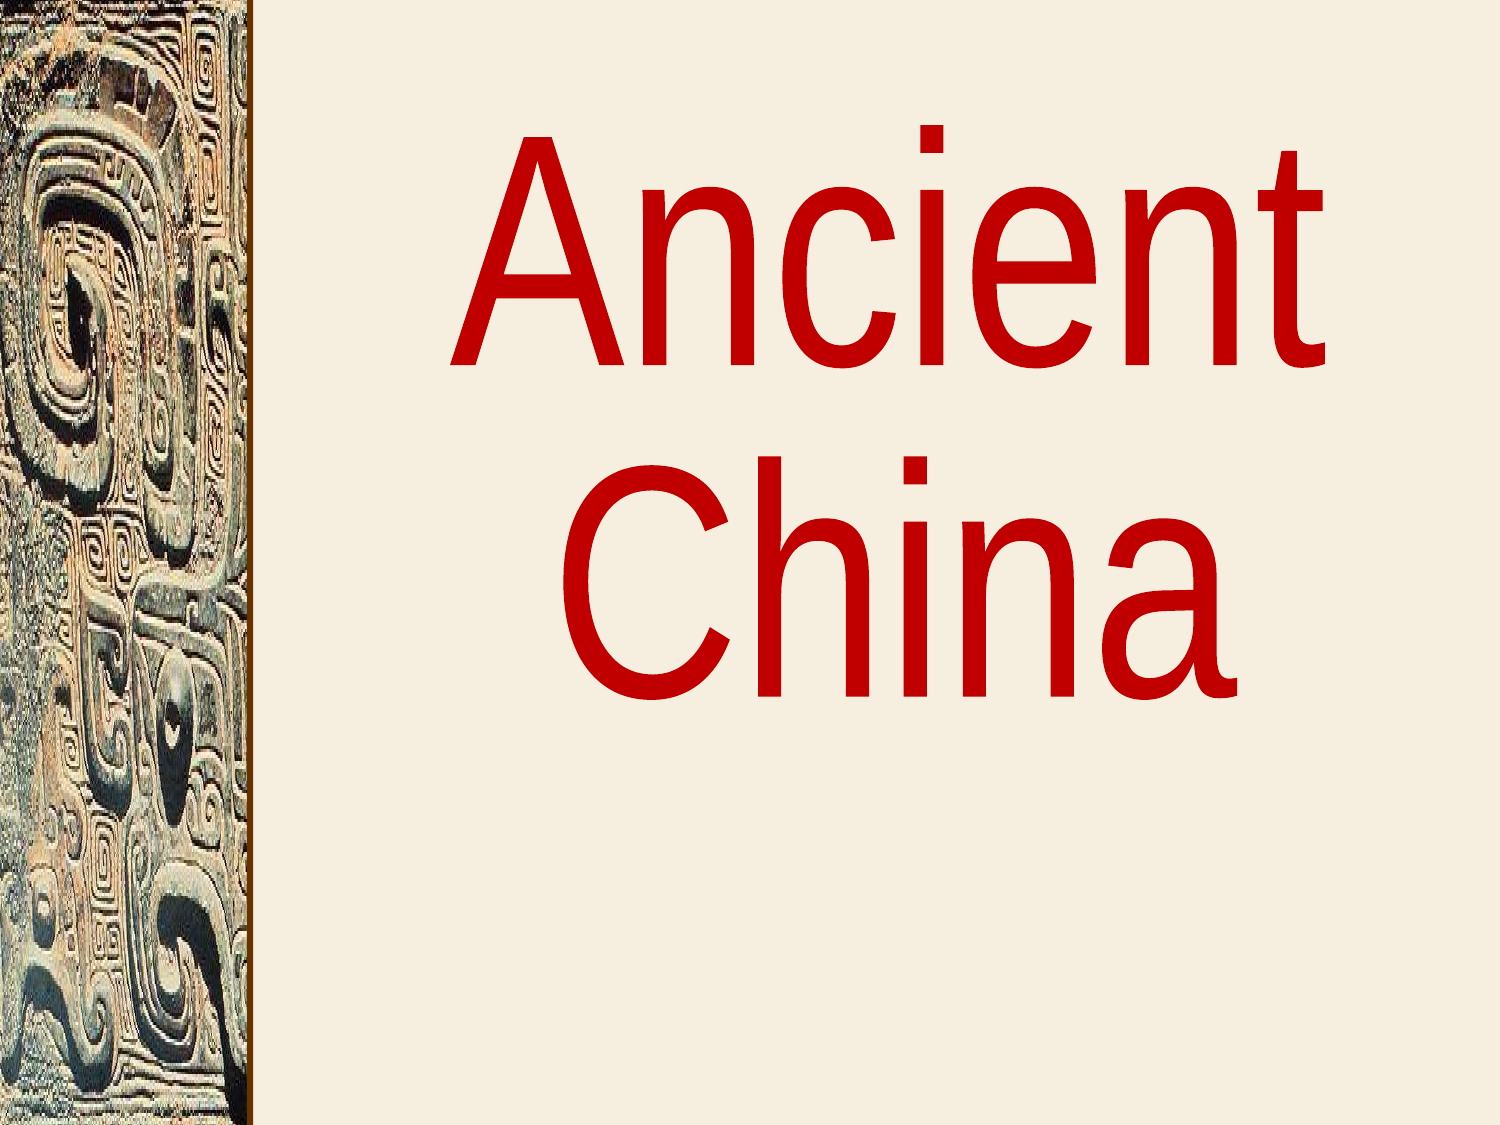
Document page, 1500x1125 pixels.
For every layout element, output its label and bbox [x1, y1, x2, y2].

picture [0, 0, 246, 1125]
